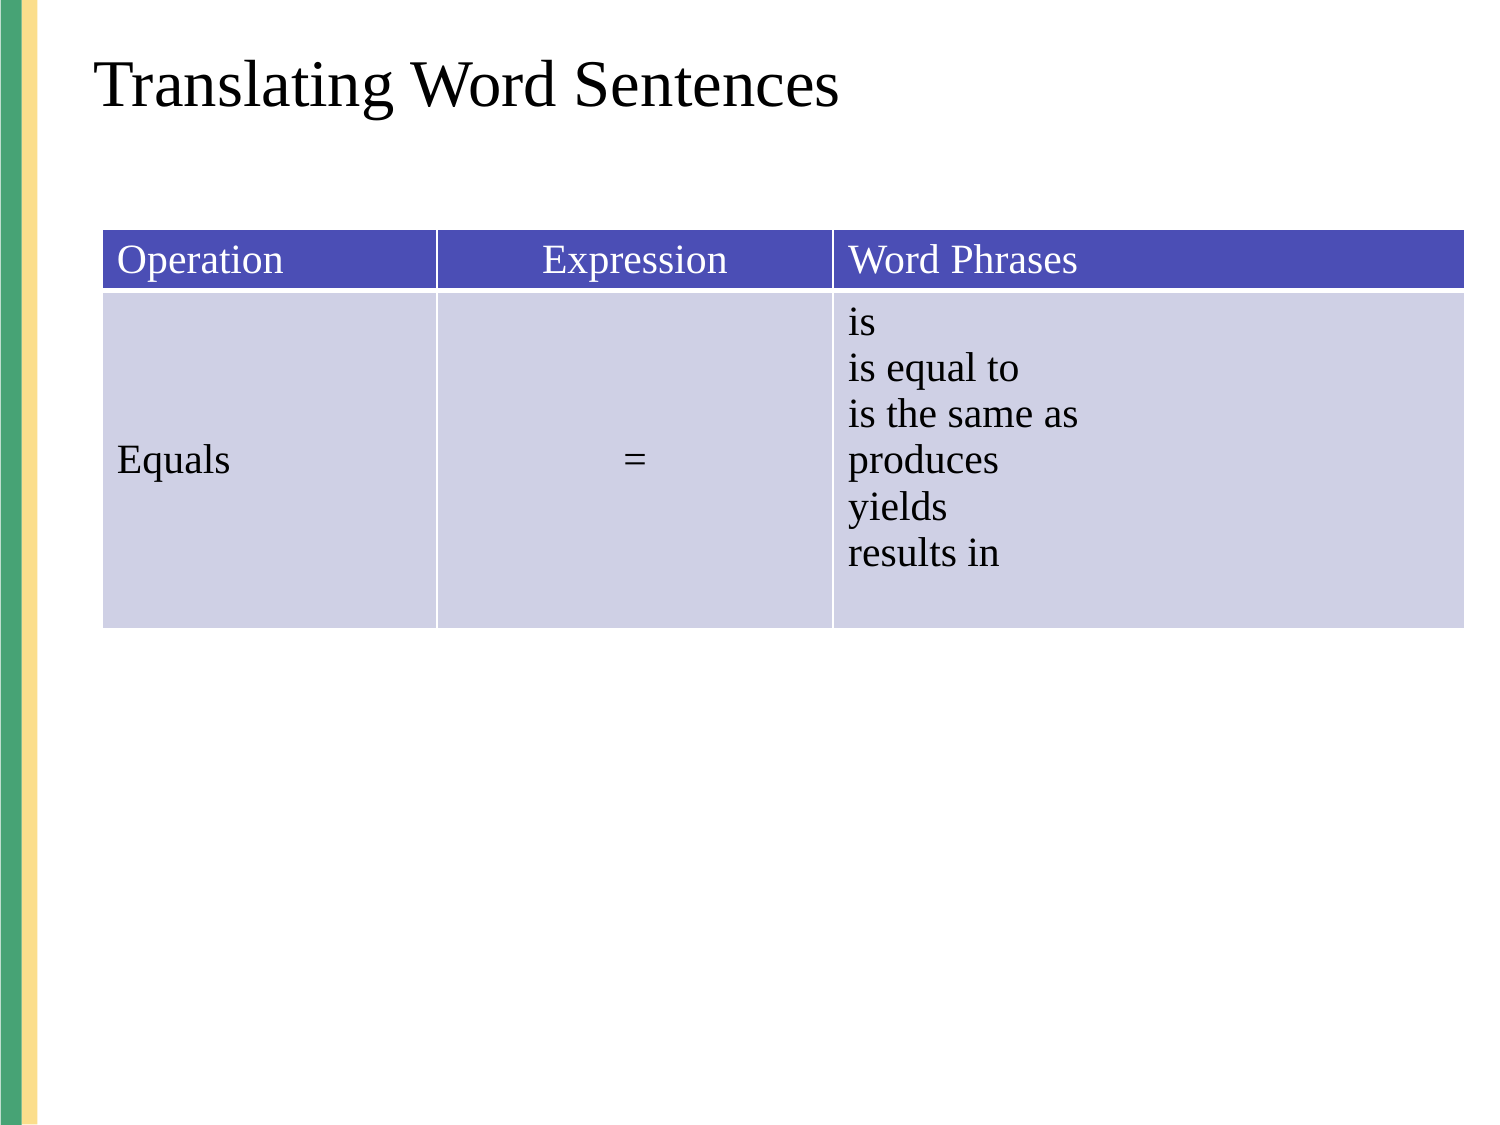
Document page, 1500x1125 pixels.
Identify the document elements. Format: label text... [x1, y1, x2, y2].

table_cell Equals [103, 293, 436, 628]
table_header Word Phrases [834, 230, 1464, 288]
text_box Translating Word Sentences [78, 32, 1217, 150]
table_header Operation [103, 230, 436, 288]
table_cell is is equal to is the same as produces yields results in [834, 293, 1464, 628]
table_cell = [438, 293, 832, 628]
table_header Expression [438, 230, 832, 288]
